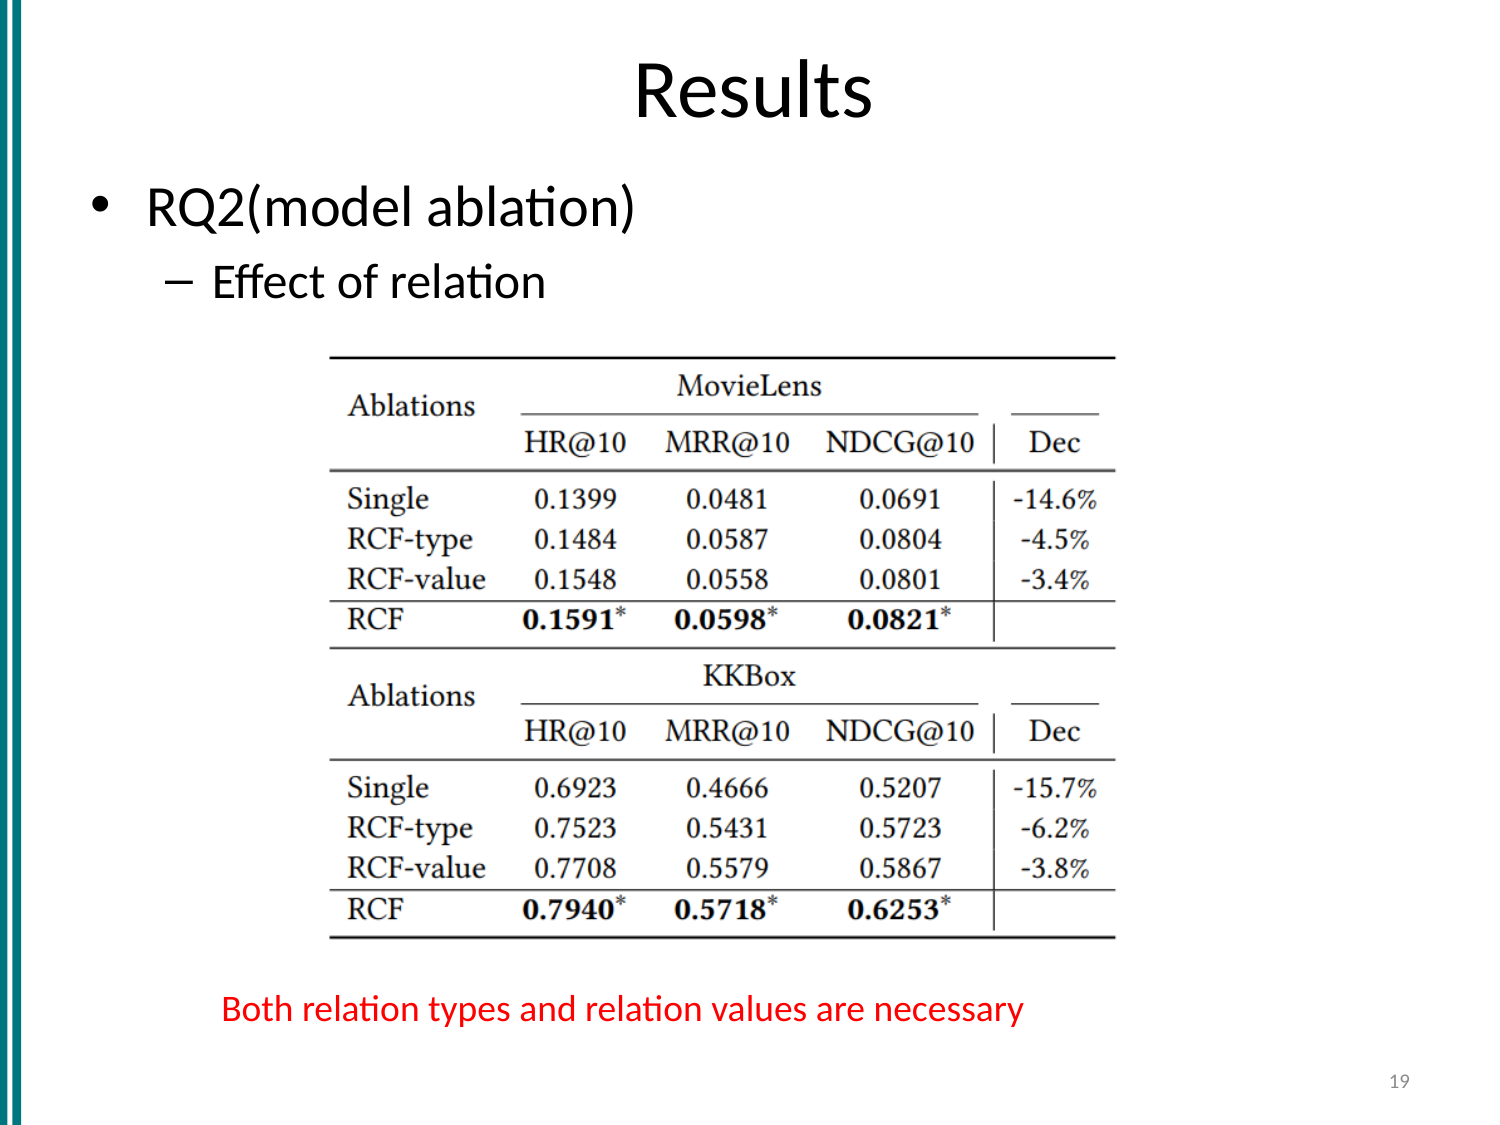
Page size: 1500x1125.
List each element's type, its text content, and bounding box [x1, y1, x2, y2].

list RQ2(model ablation) Effect of relation [75, 160, 1434, 1047]
title Results [75, 19, 1434, 149]
text_box Both relation types and relation values are necessary [206, 976, 1400, 1037]
slide_number 19 [1074, 1058, 1425, 1103]
picture [312, 337, 1143, 962]
